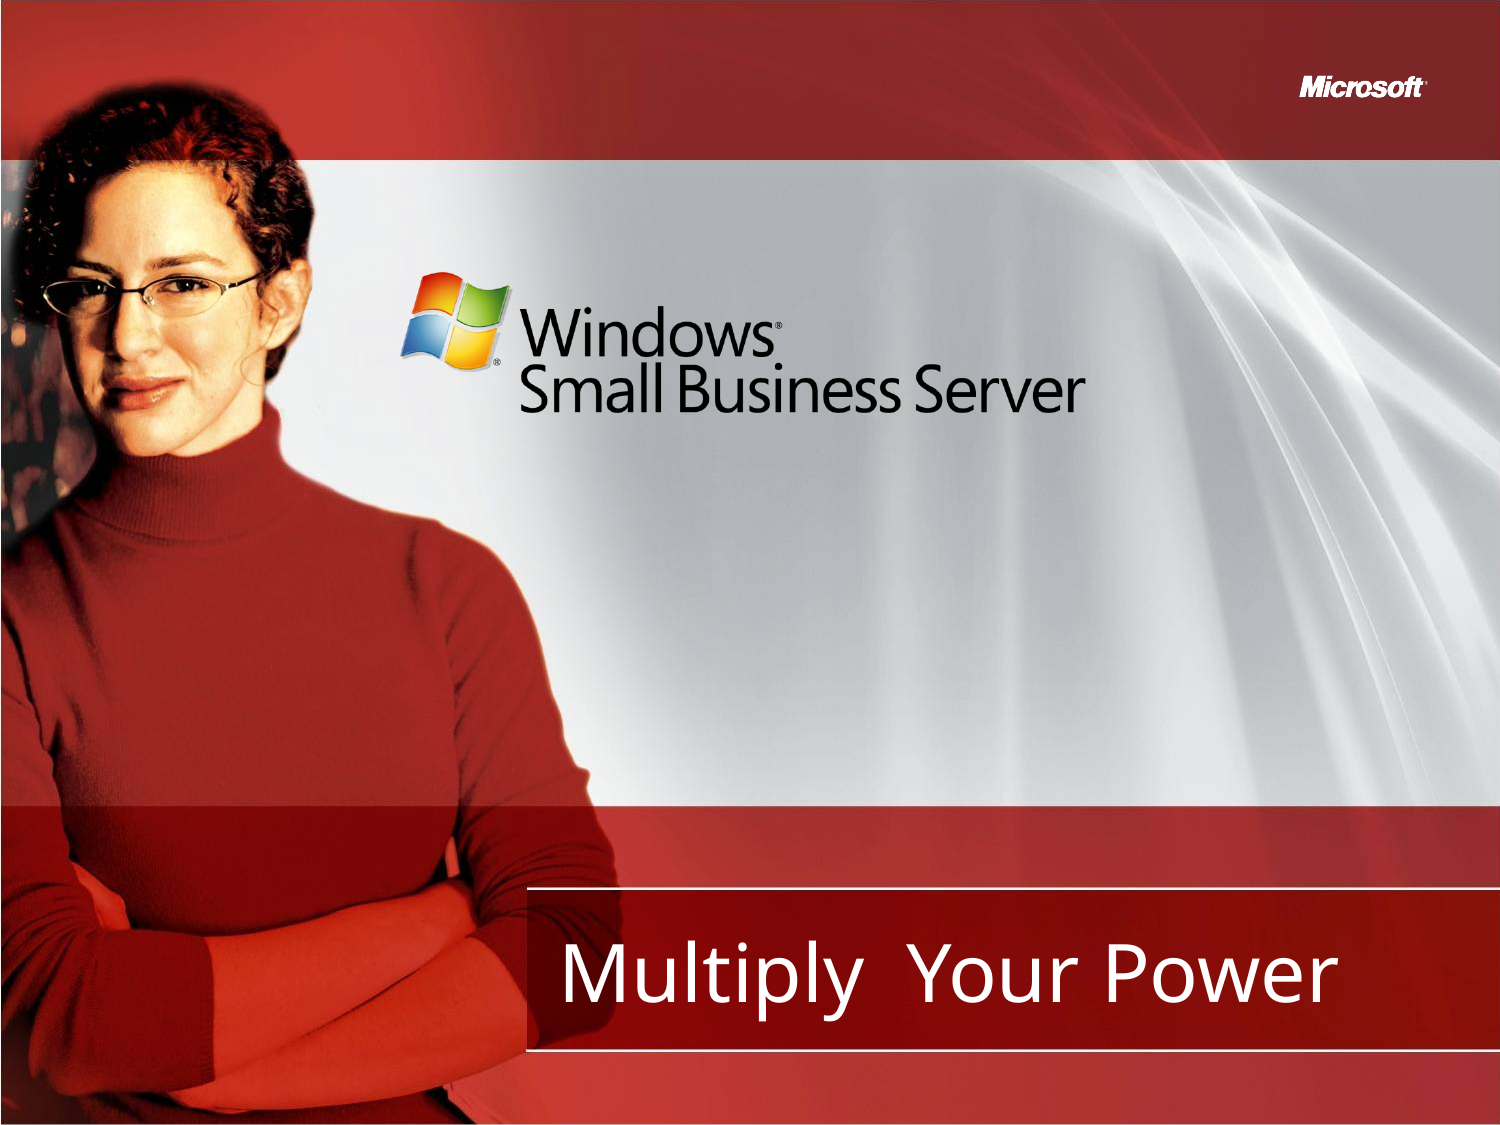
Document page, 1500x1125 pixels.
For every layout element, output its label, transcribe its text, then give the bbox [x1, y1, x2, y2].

picture [0, 0, 1500, 1125]
list Multiply Your Power [543, 908, 1438, 1034]
